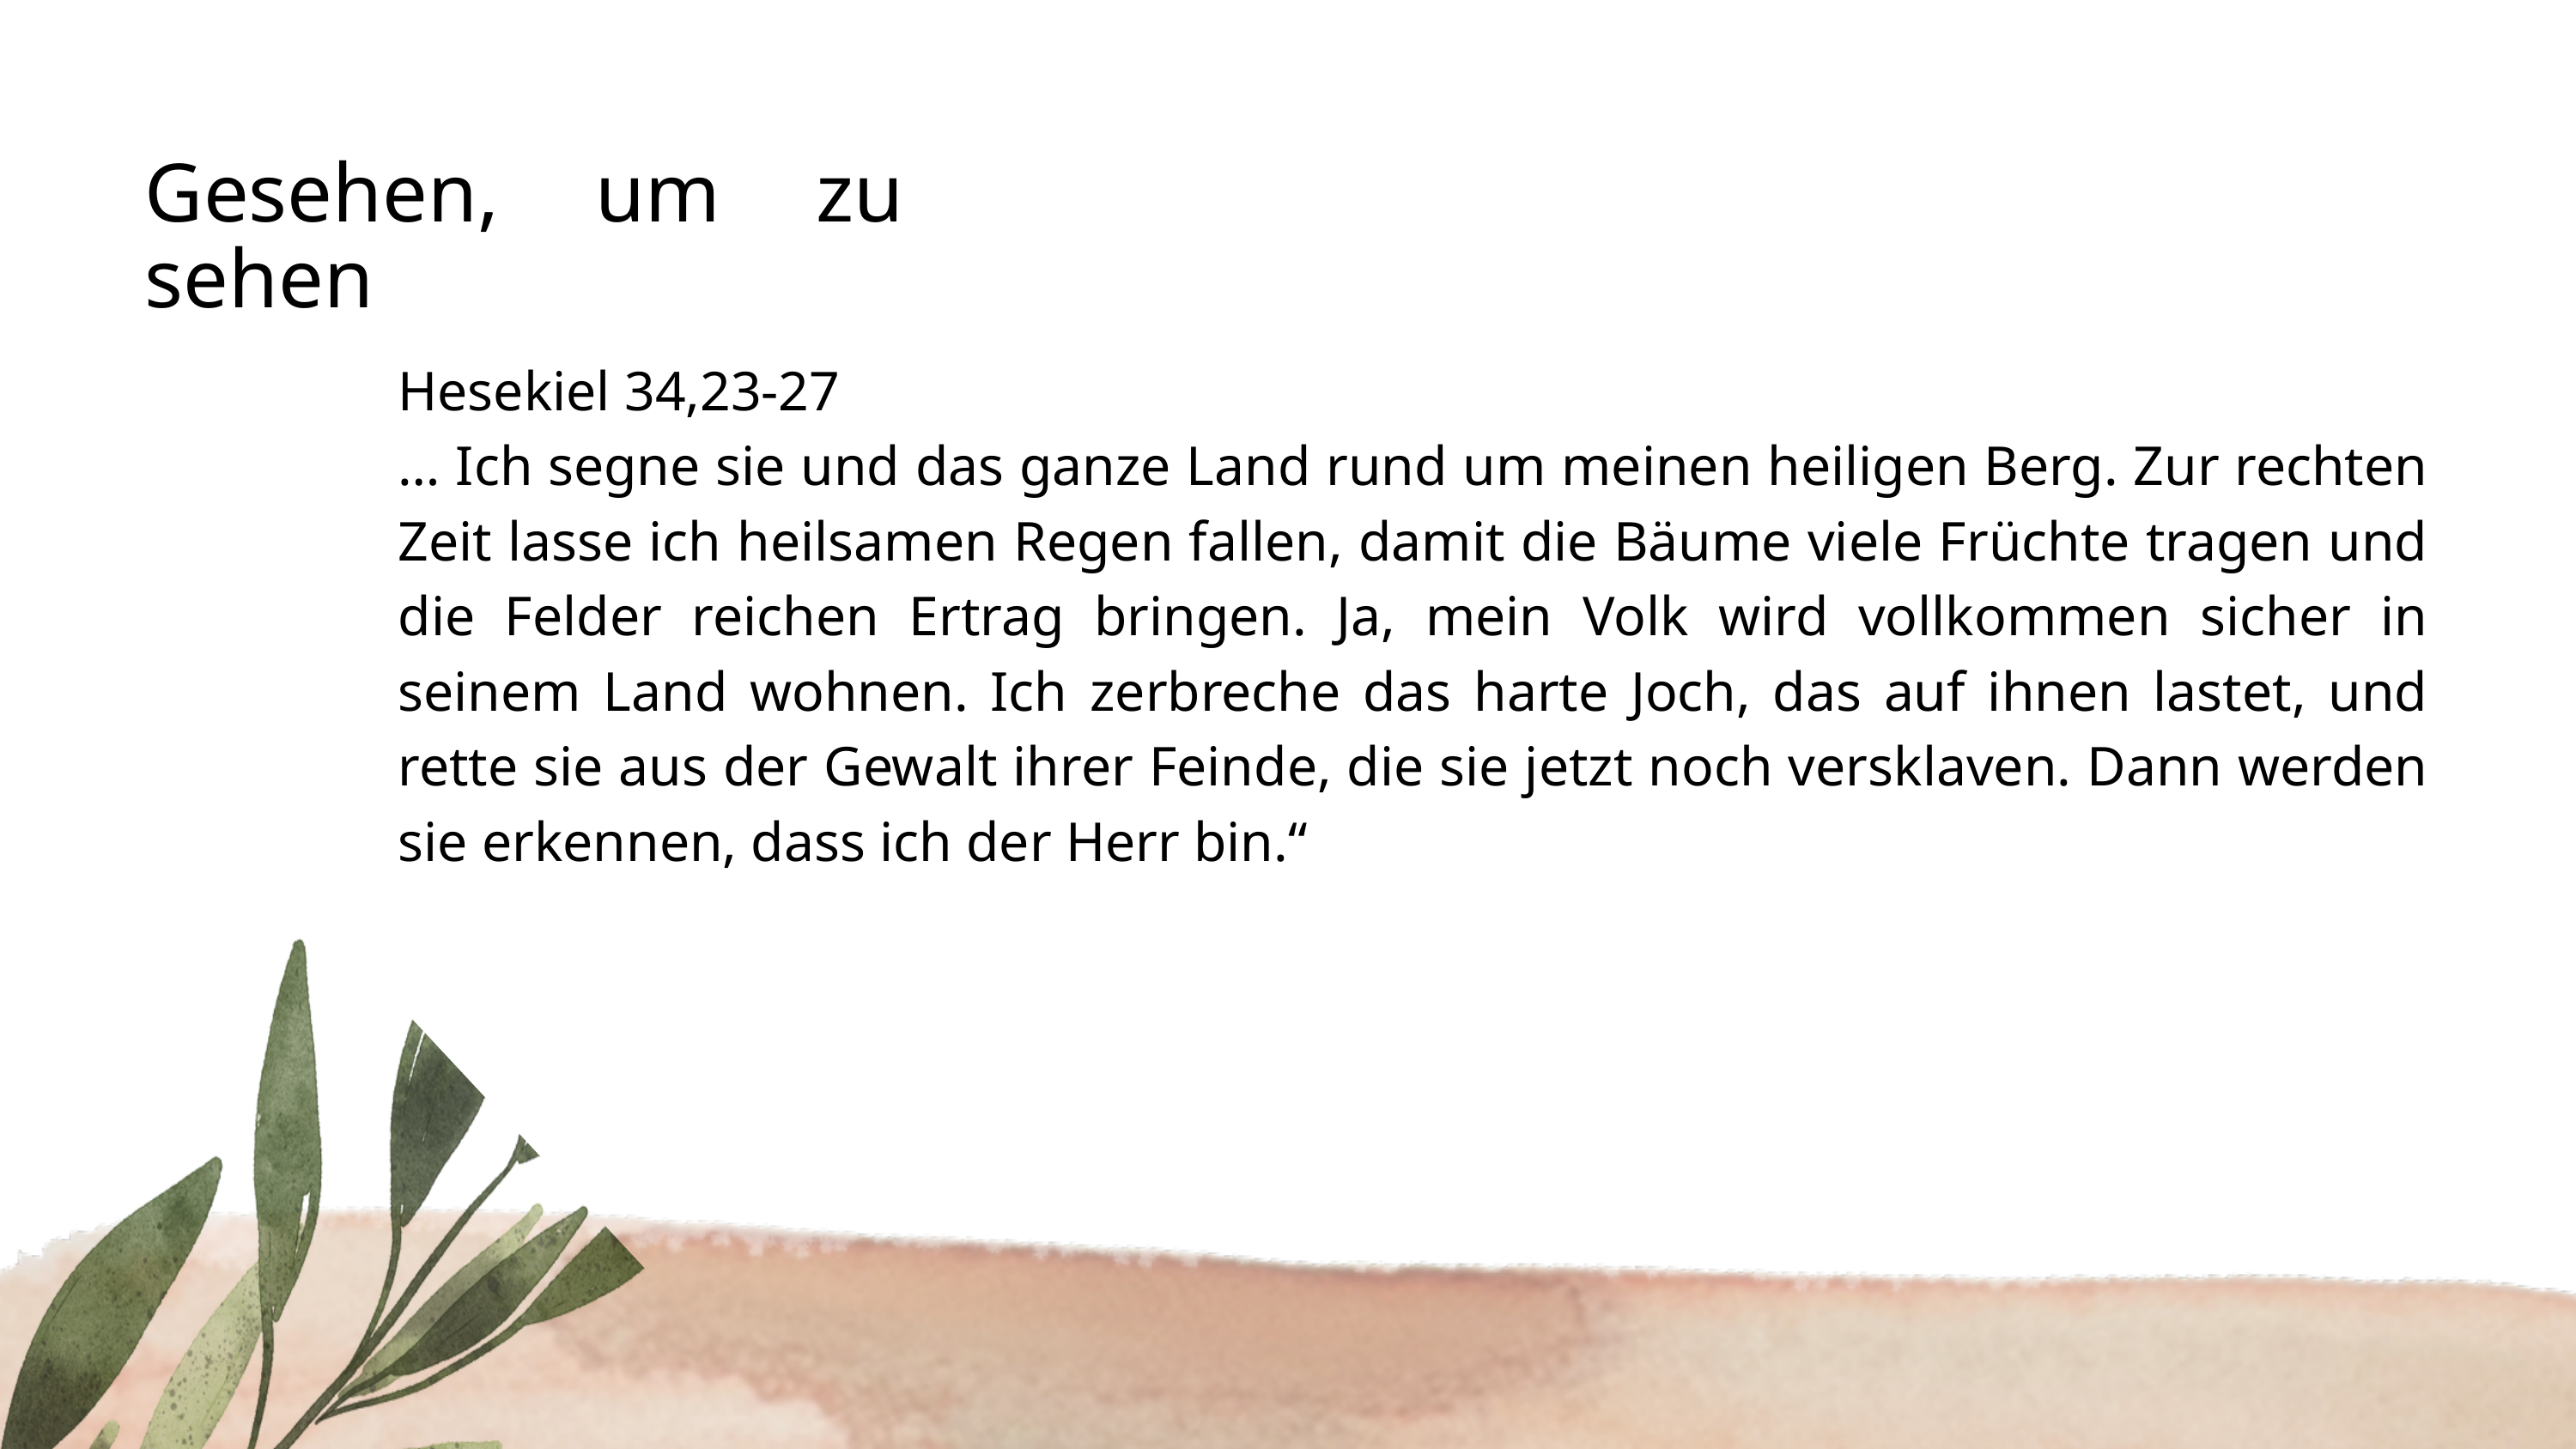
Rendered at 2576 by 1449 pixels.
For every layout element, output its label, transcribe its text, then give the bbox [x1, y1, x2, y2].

text_box Hesekiel 34,23-27 … Ich segne sie und das ganze Land rund um meinen heiligen Berg. Zur rechten Zeit lasse ich heilsamen Regen fallen, damit die Bäume viele Früchte tragen und die Felder reichen Ertrag bringen. Ja, mein Volk wird vollkommen sicher in seinem Land wohnen. Ich zerbreche das harte Joch, das auf ihnen lastet, und rette sie aus der Gewalt ihrer Feinde, die sie jetzt noch versklaven. Dann werden sie erkennen, dass ich der Herr bin.“ [398, 346, 2432, 1098]
text_box [587, 1205, 2576, 1449]
text_box Gesehen, um zu sehen [144, 151, 904, 324]
text_box [0, 794, 756, 1449]
